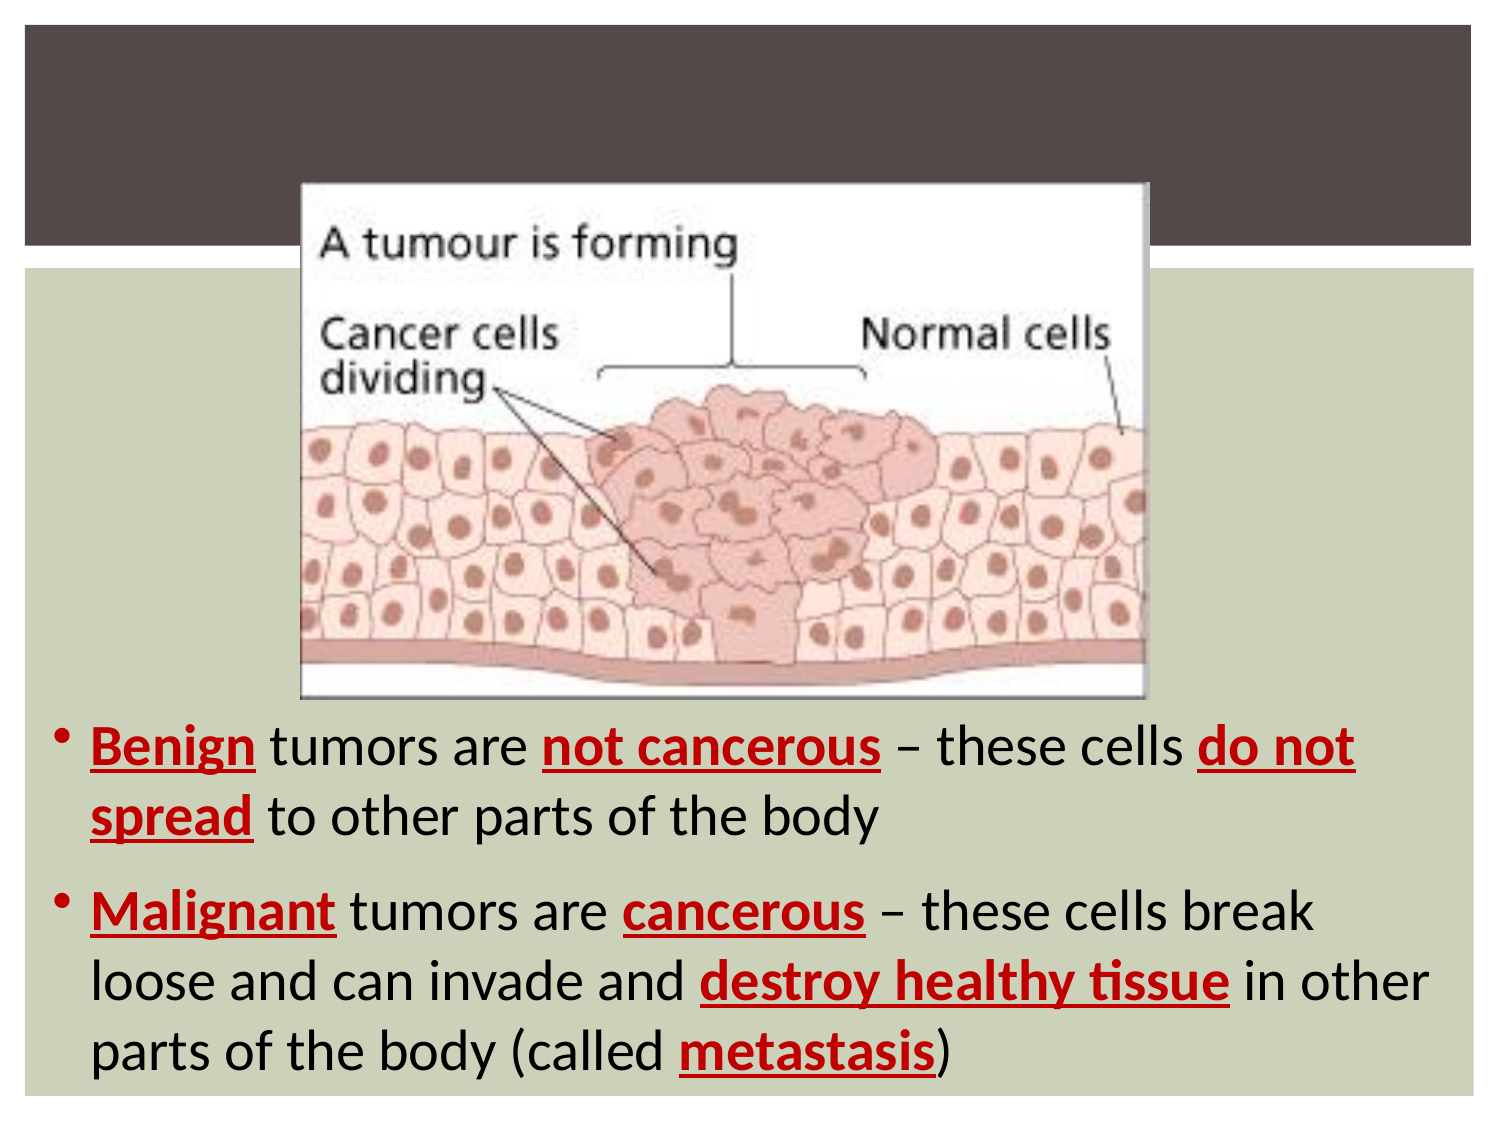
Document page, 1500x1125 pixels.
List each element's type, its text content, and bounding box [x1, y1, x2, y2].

text_box Benign tumors are not cancerous – these cells do not spread to other parts of the body Malignant tumors are cancerous – these cells break loose and can invade and destroy healthy tissue in other parts of the body (called metastasis) [37, 699, 1463, 1090]
picture [299, 182, 1151, 701]
